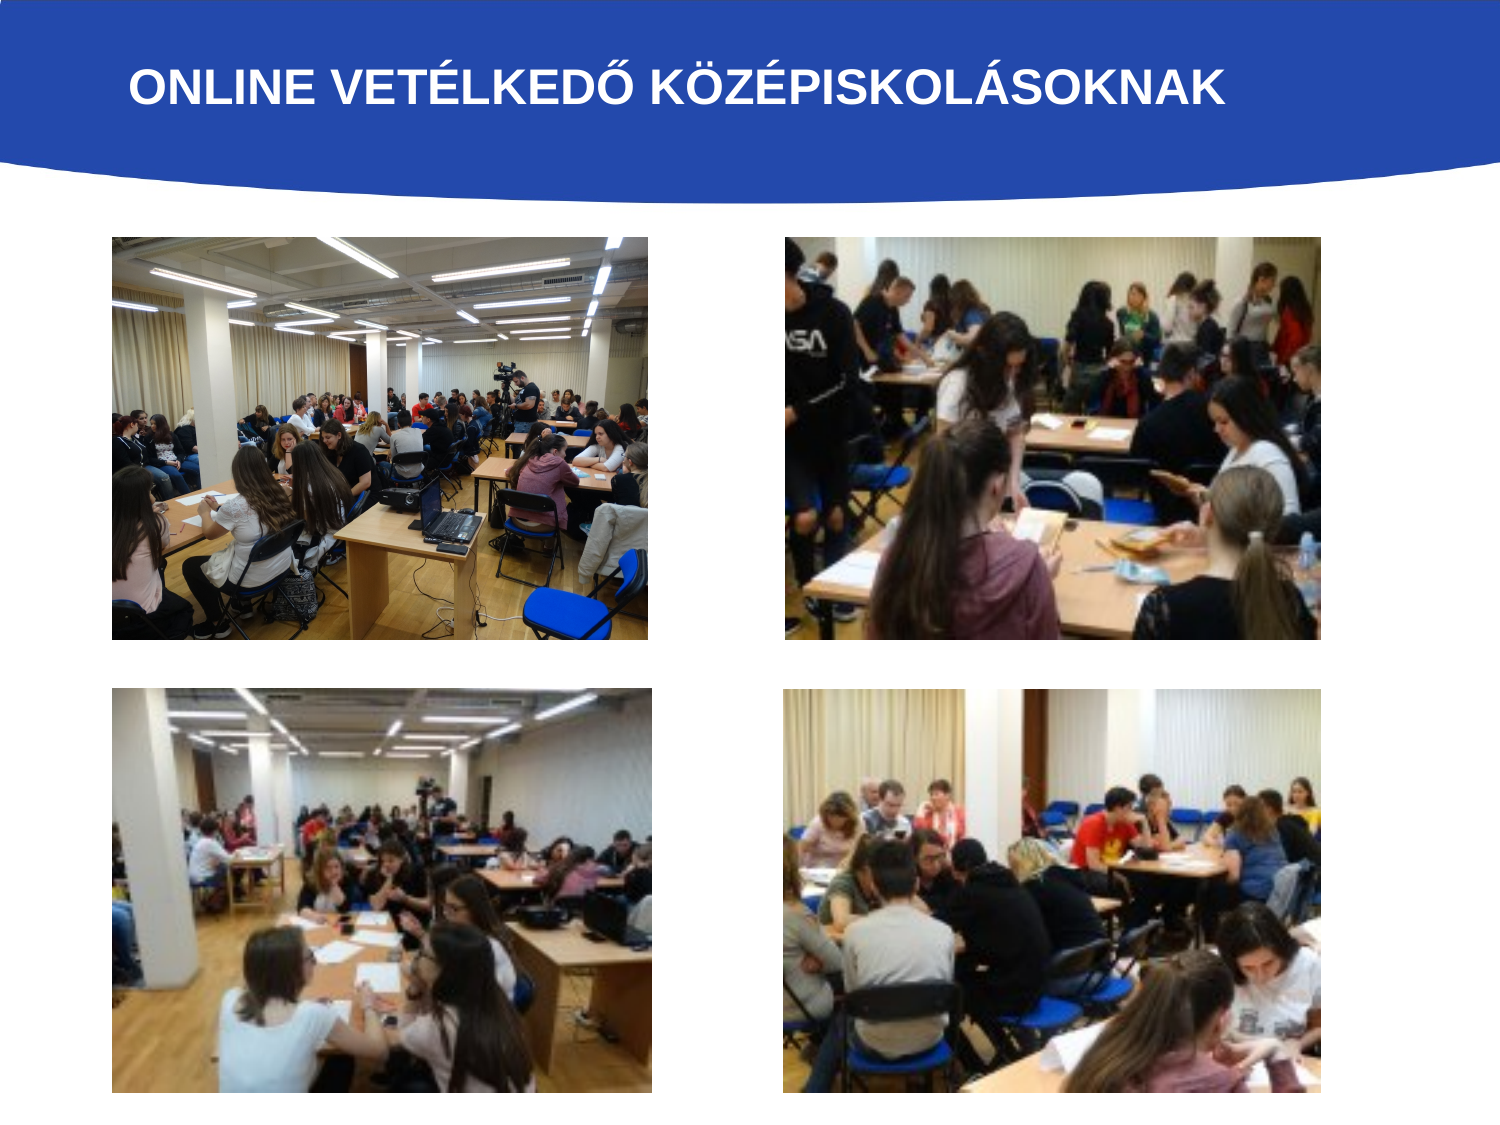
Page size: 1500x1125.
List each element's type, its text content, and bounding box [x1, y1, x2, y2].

picture [0, 0, 1500, 1125]
title Online vetélkedő középiskolásoknak [73, 0, 1282, 186]
